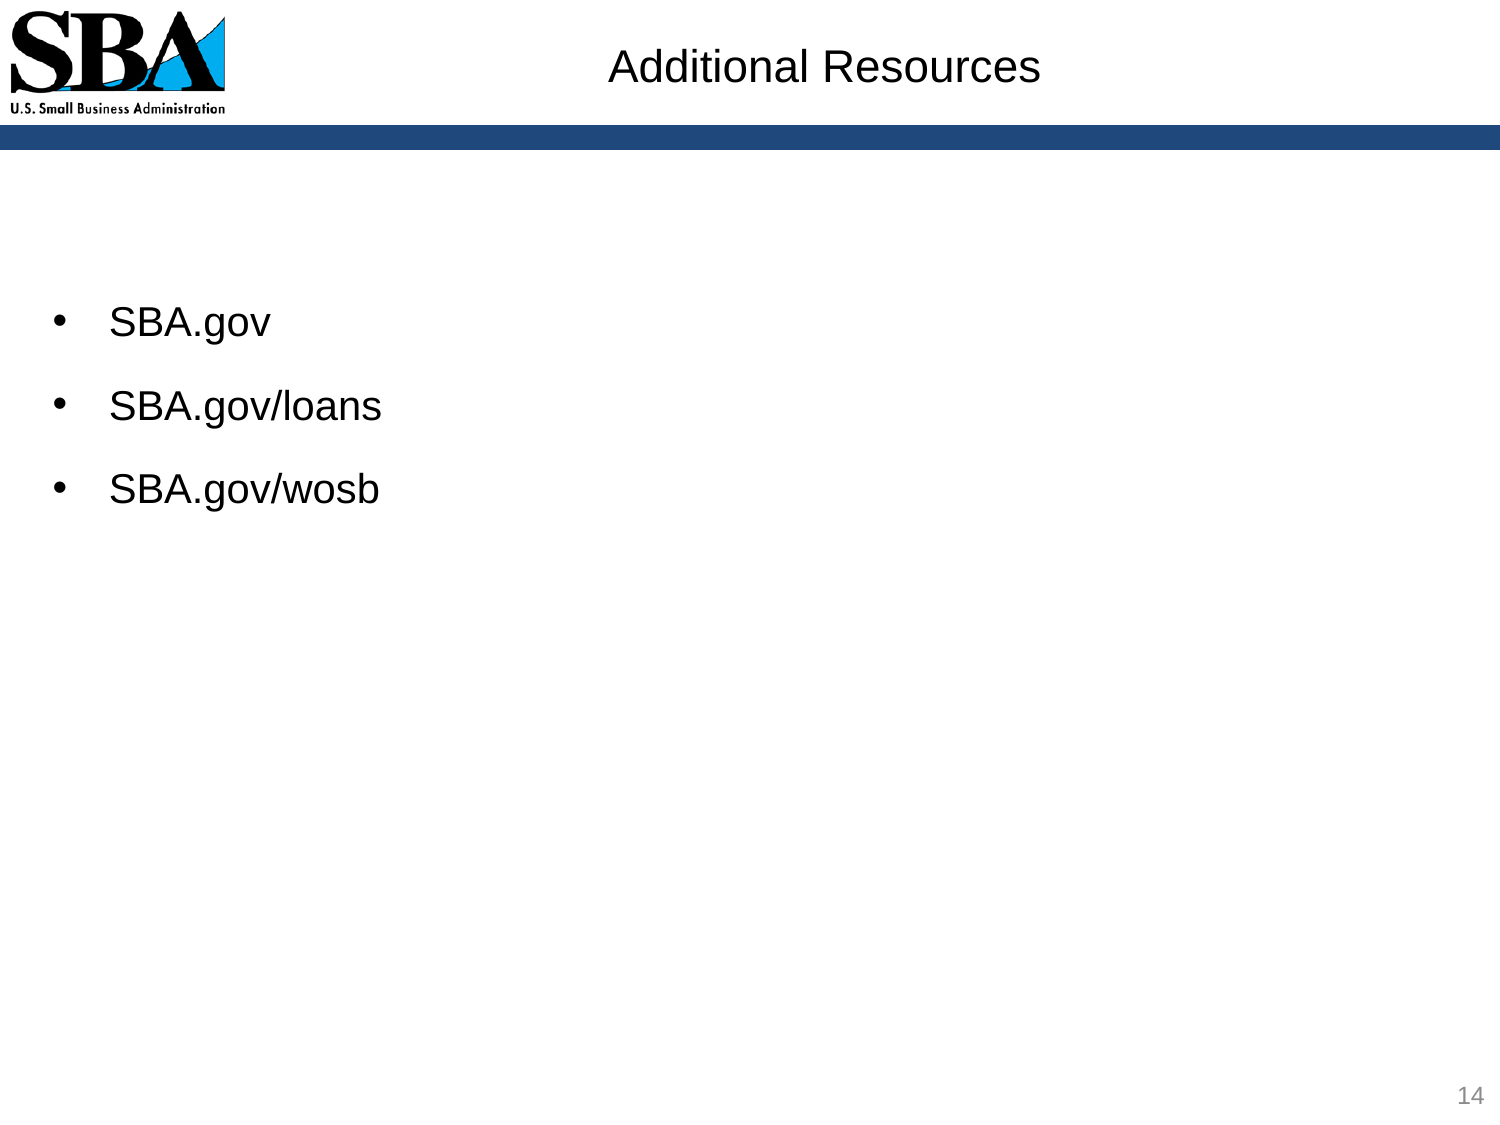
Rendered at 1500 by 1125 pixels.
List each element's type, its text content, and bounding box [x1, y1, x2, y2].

text_box SBA.gov SBA.gov/loans SBA.gov/wosb [37, 287, 1388, 563]
picture [0, 0, 235, 125]
title Additional Resources [225, 8, 1425, 121]
